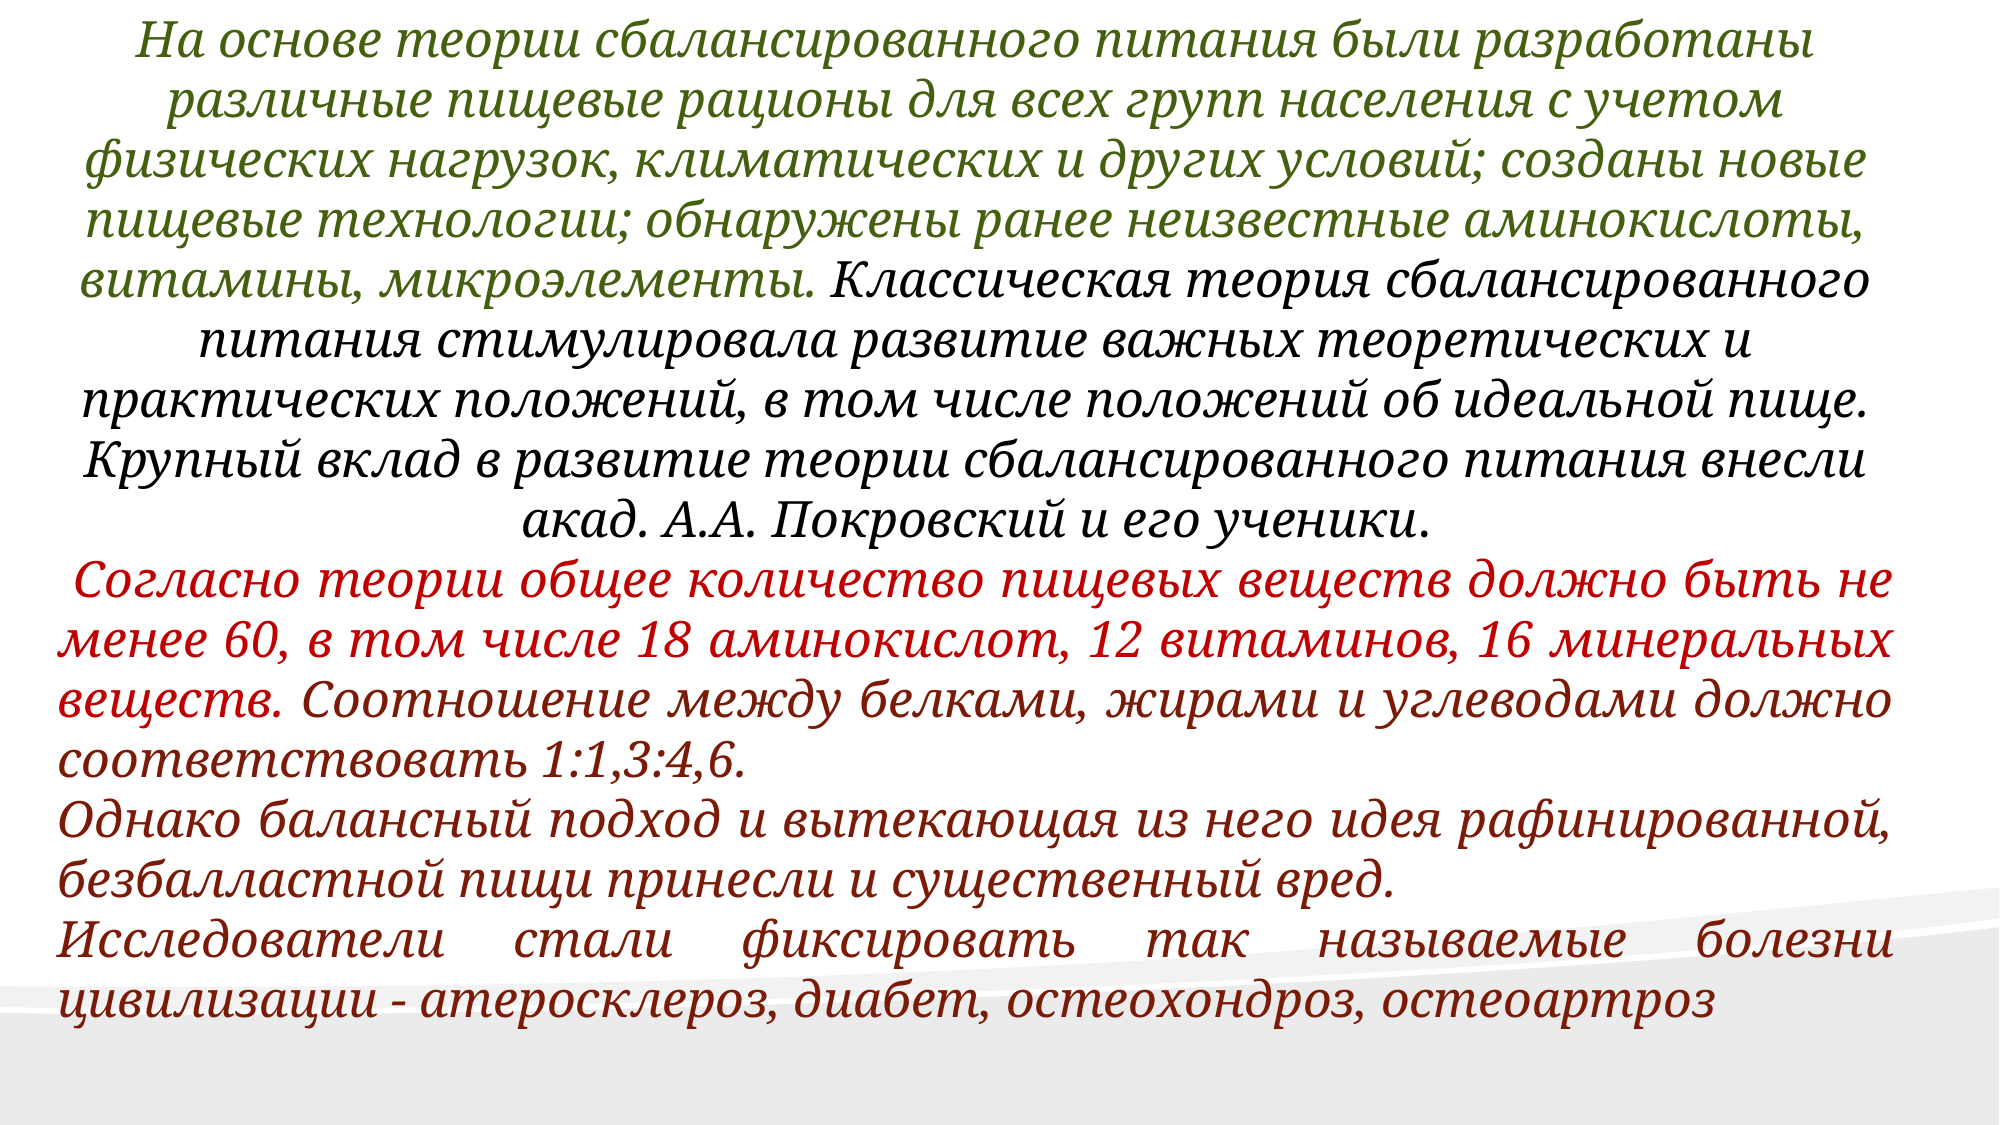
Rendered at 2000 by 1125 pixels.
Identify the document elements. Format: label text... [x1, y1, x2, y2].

text_box На основе теории сбалансированного питания были разработаны различные пищевые рационы для всех групп населения с учетом физических нагрузок, климатических и других условий; созданы новые пищевые технологии; обнаружены ранее неизвестные аминокислоты, витамины, микроэлементы. Классическая теория сбалансированного питания стимулировала развитие важных теоретических и практических положений, в том числе положений об идеальной пище. Крупный вклад в развитие теории сбалансированного питания внесли акад. А.А. Покровский и его ученики. Согласно теории общее количество пищевых веществ должно быть не менее 60, в том числе 18 аминокислот, 12 витаминов, 16 минеральных веществ. Соотношение между белками, жирами и углеводами должно соответствовать 1:1,3:4,6. Однако балансный подход и вытекающая из него идея рафинированной, безбалластной пищи принесли и существенный вред. Исследователи стали фиксировать так называемые болезни цивилизации - атеросклероз, диабет, остеохондроз, остеоартроз [42, 0, 1910, 1035]
